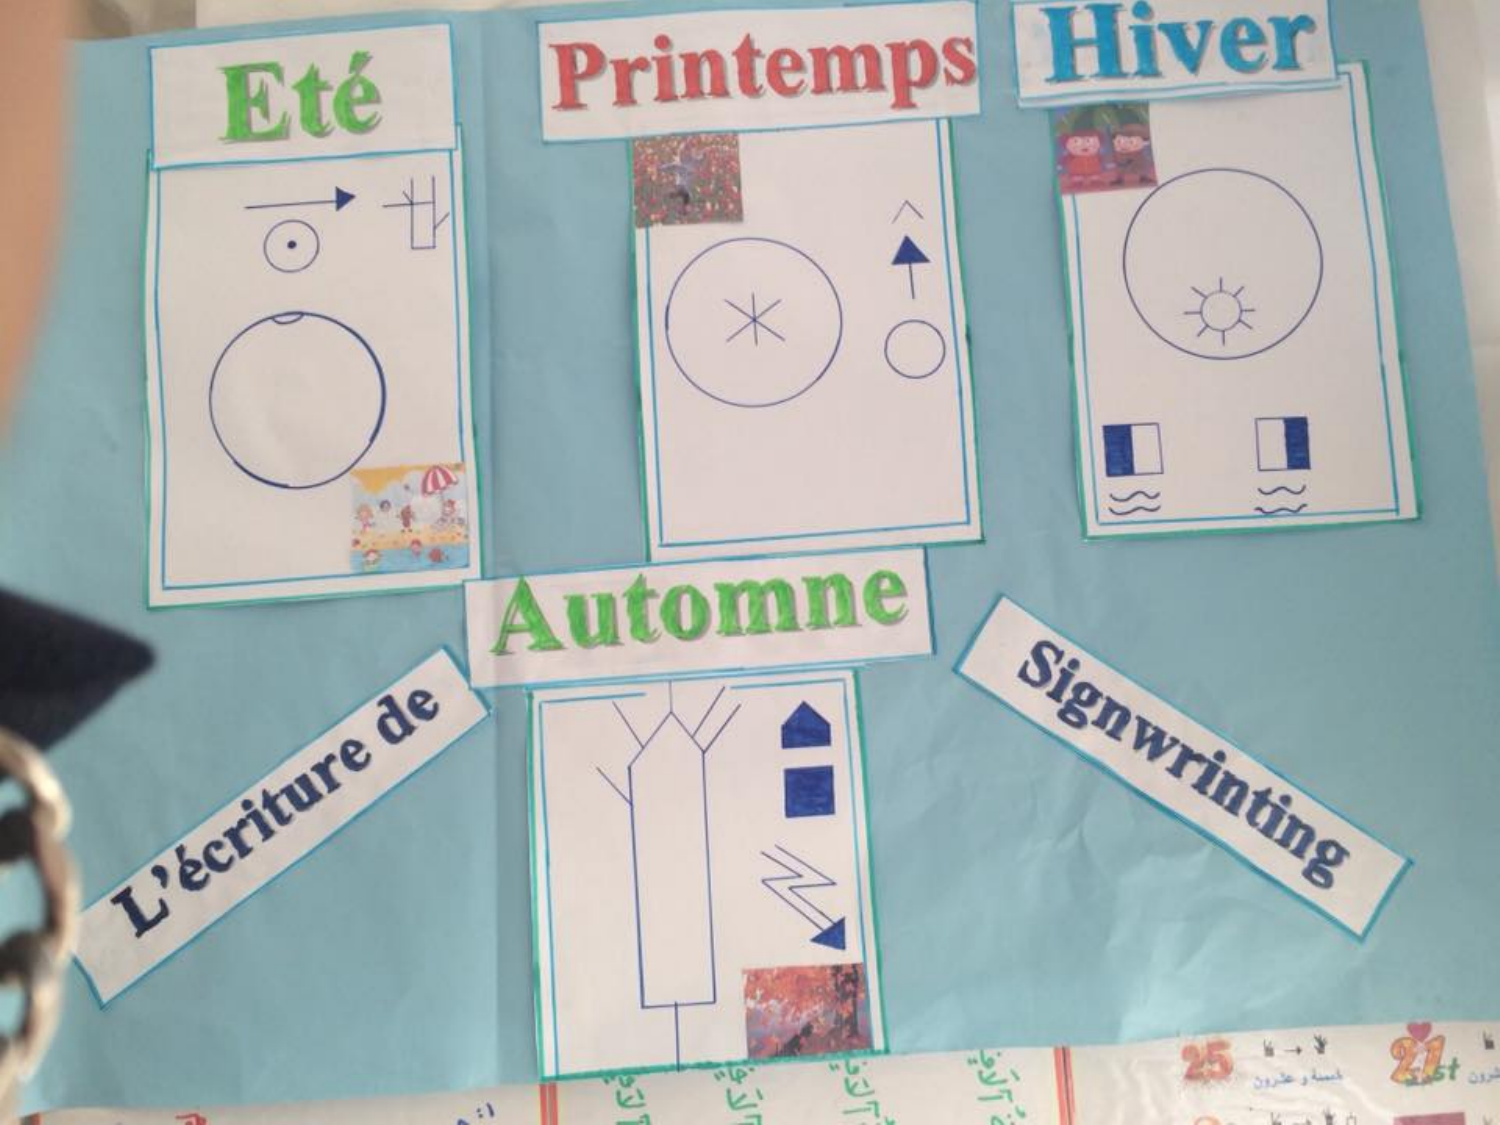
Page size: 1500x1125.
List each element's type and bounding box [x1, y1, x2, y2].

list [0, 0, 1500, 1125]
